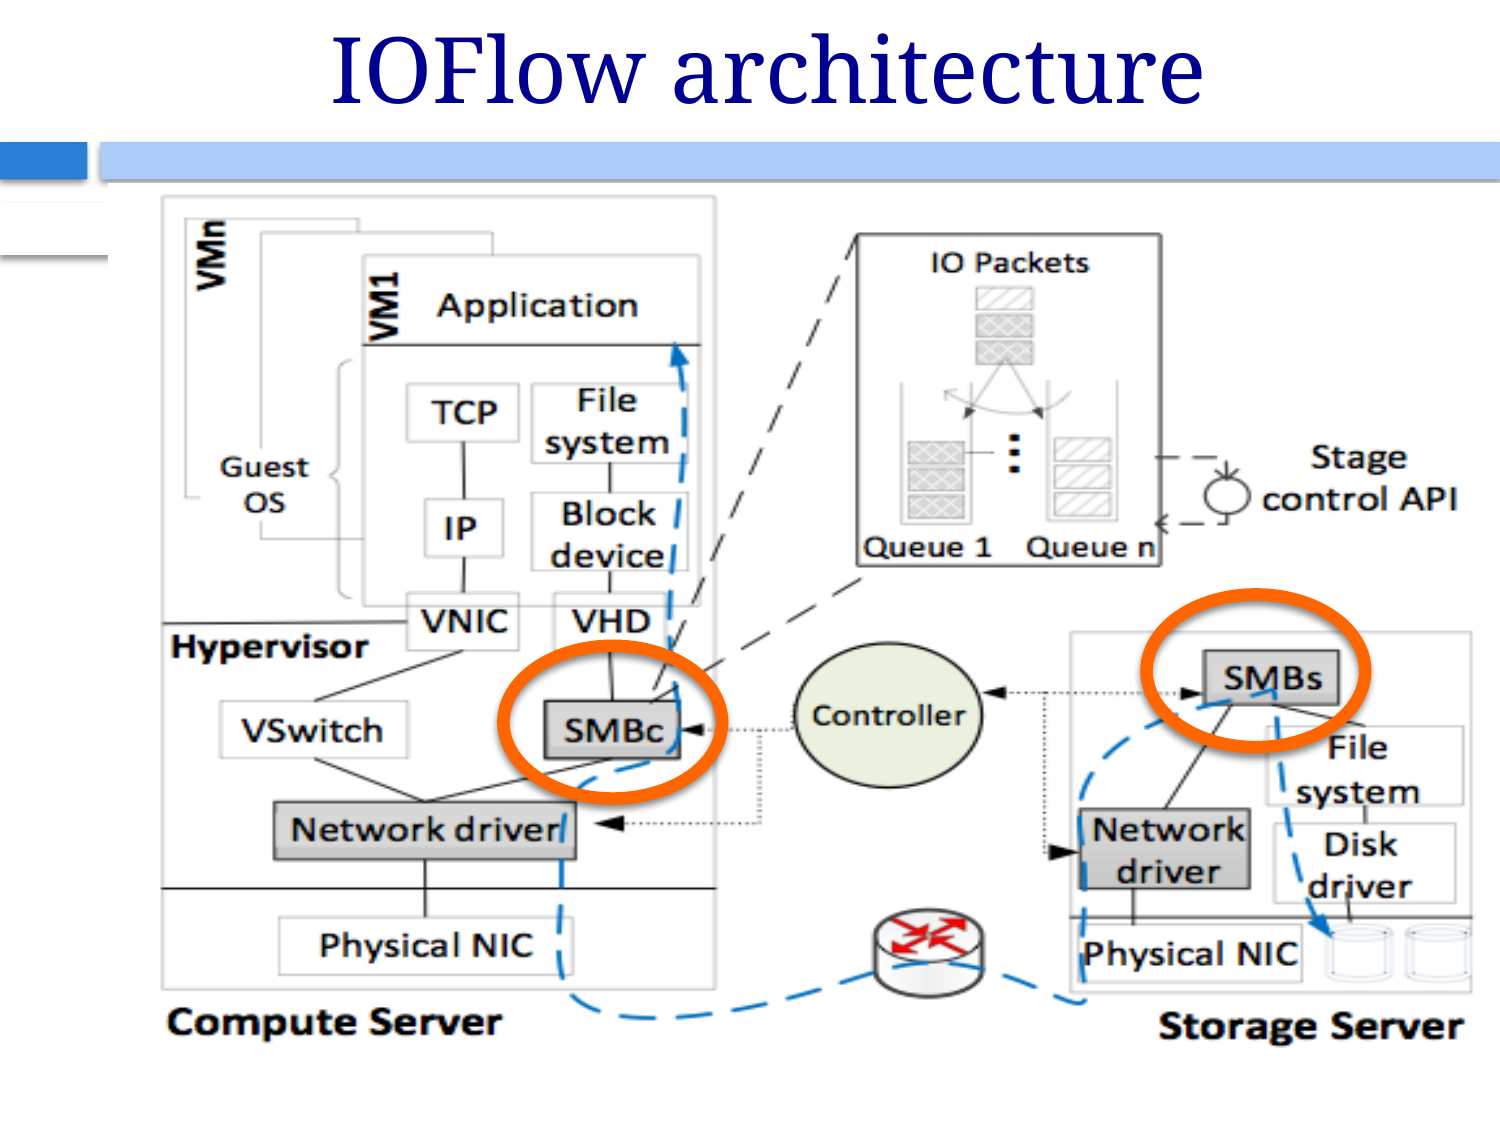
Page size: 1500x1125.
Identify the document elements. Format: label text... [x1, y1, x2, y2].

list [107, 183, 1500, 1125]
title IOFlow architecture [100, 1, 1438, 133]
